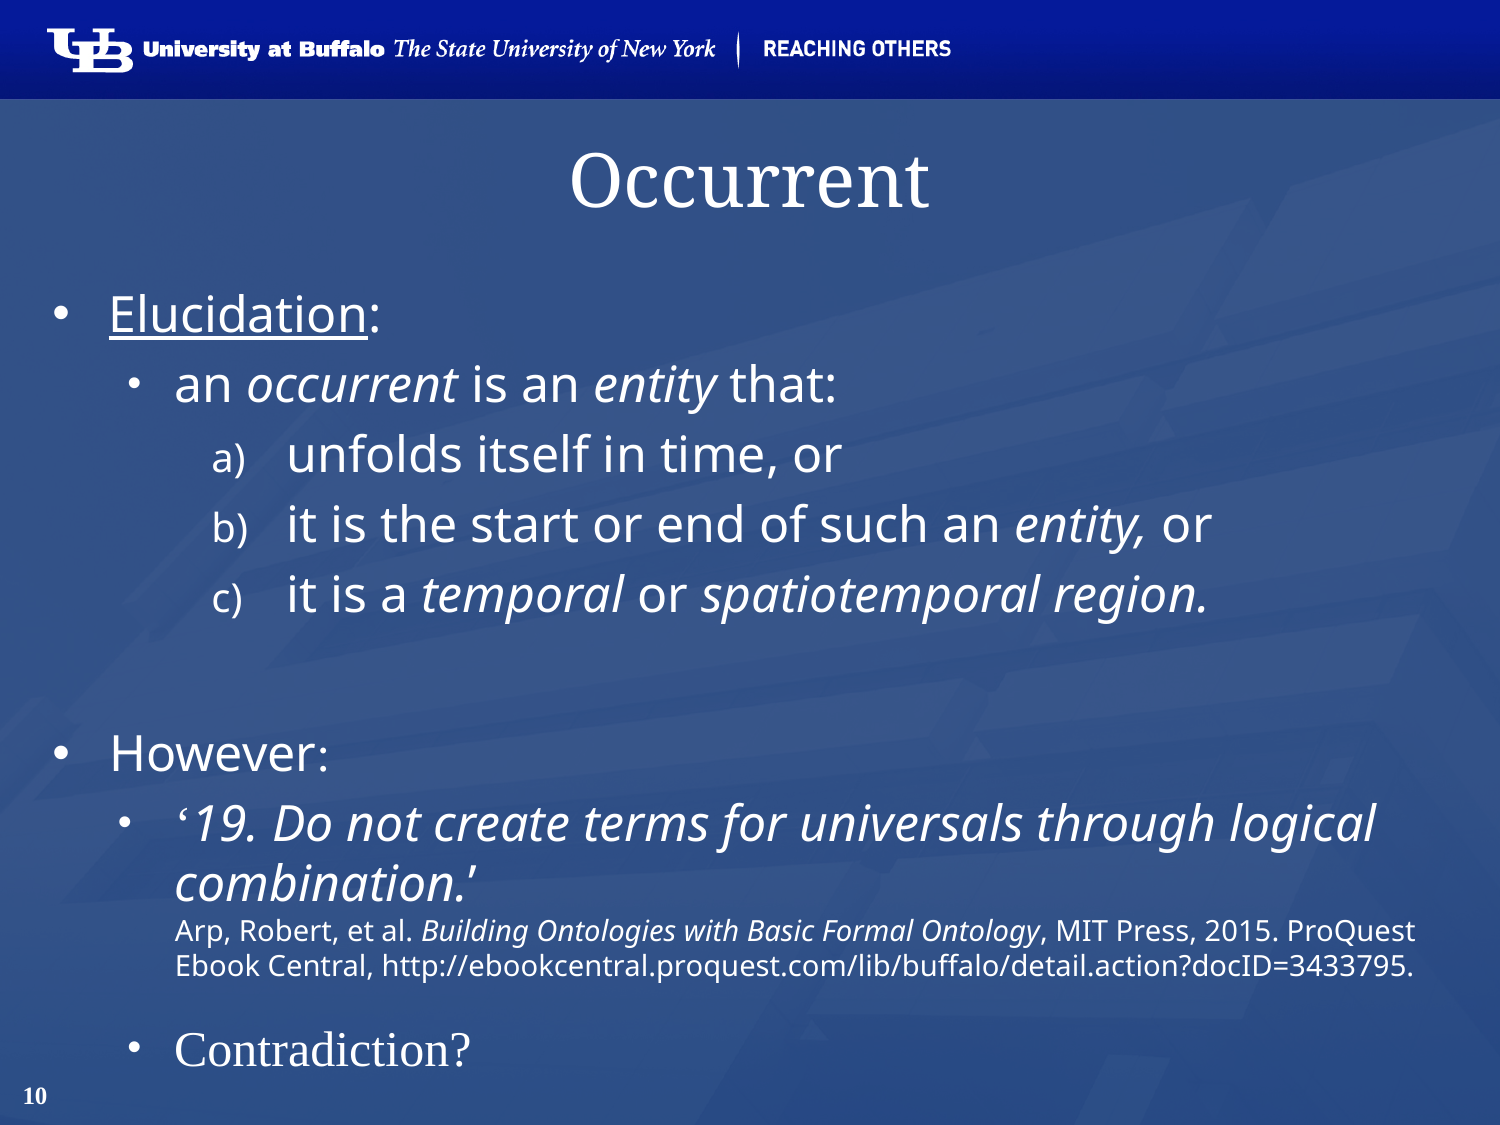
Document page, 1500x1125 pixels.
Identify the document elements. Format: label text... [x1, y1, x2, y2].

picture [0, 0, 1500, 99]
title Occurrent [37, 125, 1463, 250]
slide_number 10 [0, 1064, 63, 1125]
list Elucidation: an occurrent is an entity that: unfolds itself in time, or it is the start or end of such an entity, or it is a temporal or spatiotemporal region. However: ‘19. Do not create terms for universals through logical combination.’ Arp, Robert, et al. Building Ontologies with Basic Formal Ontology, MIT Press, 2015. ProQuest Ebook Central, http://ebookcentral.proquest.com/lib/buffalo/detail.action?docID=3433795. Contradiction? [37, 275, 1463, 1088]
